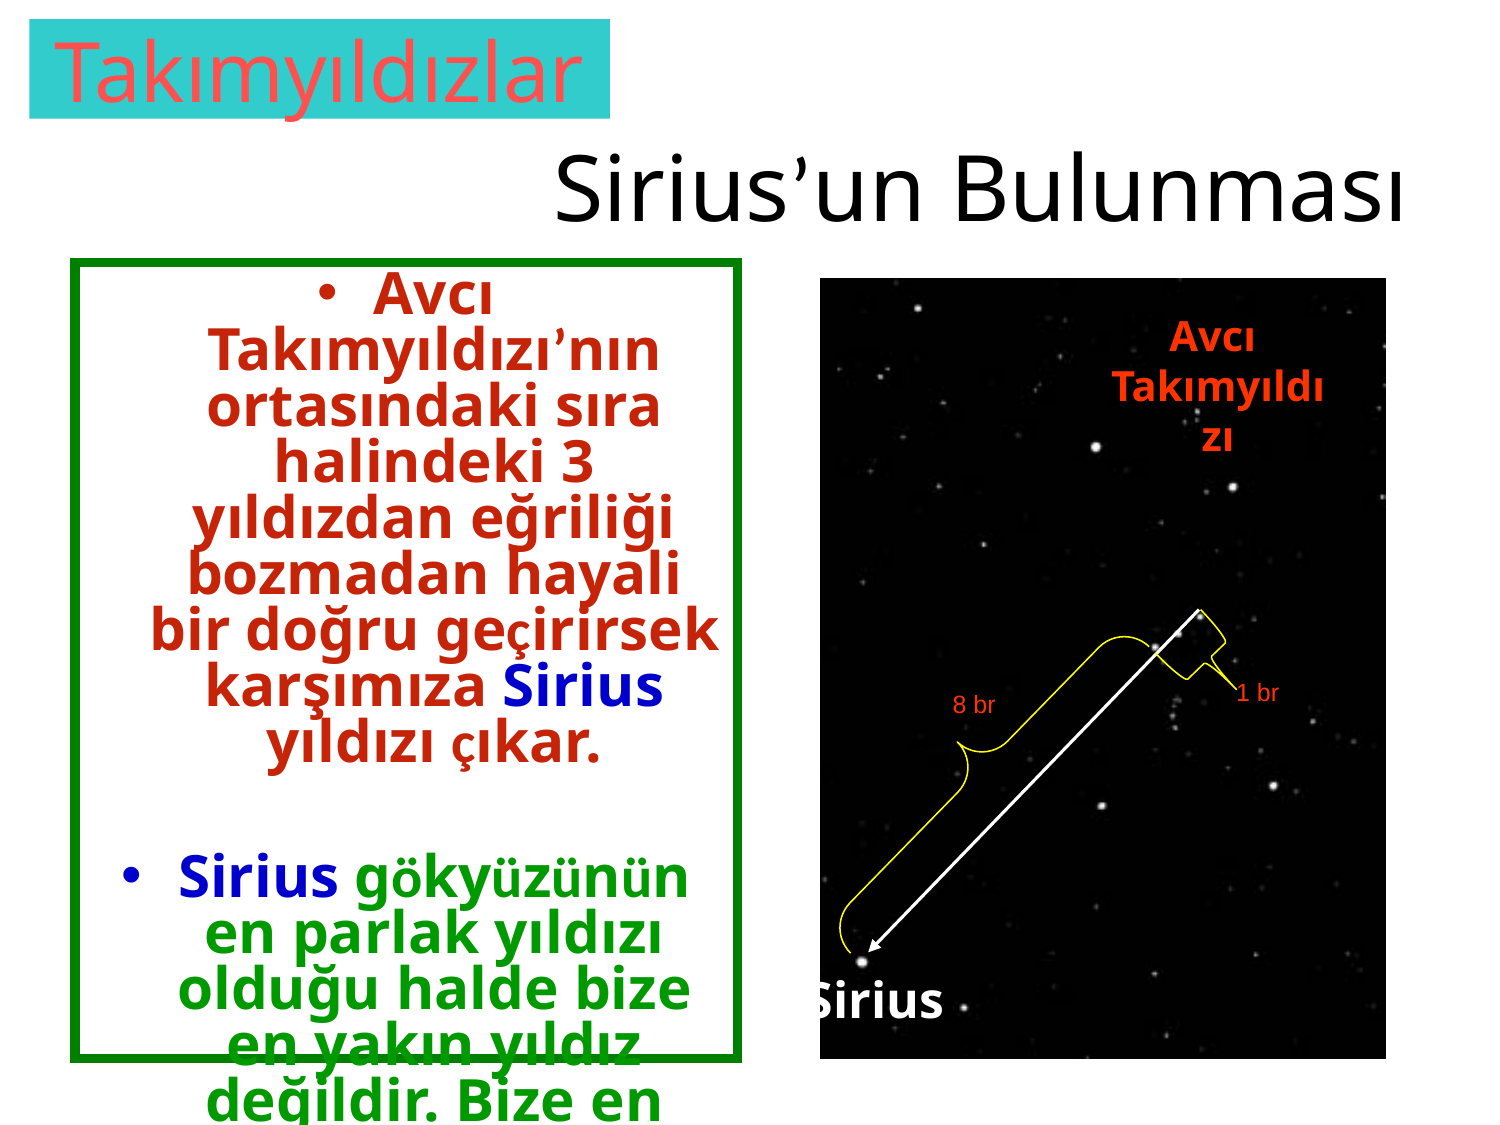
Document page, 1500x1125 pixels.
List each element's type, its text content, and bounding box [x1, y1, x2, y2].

text_box Sirius’un Bulunması [537, 137, 1425, 232]
picture [820, 278, 1386, 1059]
text_box Avcı Takımyıldızı’nın ortasındaki sıra halindeki 3 yıldızdan eğriliği bozmadan hayali bir doğru geçirirsek karşımıza Sirius yıldızı çıkar. Sirius gökyüzünün en parlak yıldızı olduğu halde bize en yakın yıldız değildir. Bize en yakın yıldız Proxima Centauri’dir. [74, 262, 738, 1059]
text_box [808, 609, 1200, 1037]
text_box Takımyıldızlar [29, 19, 610, 119]
